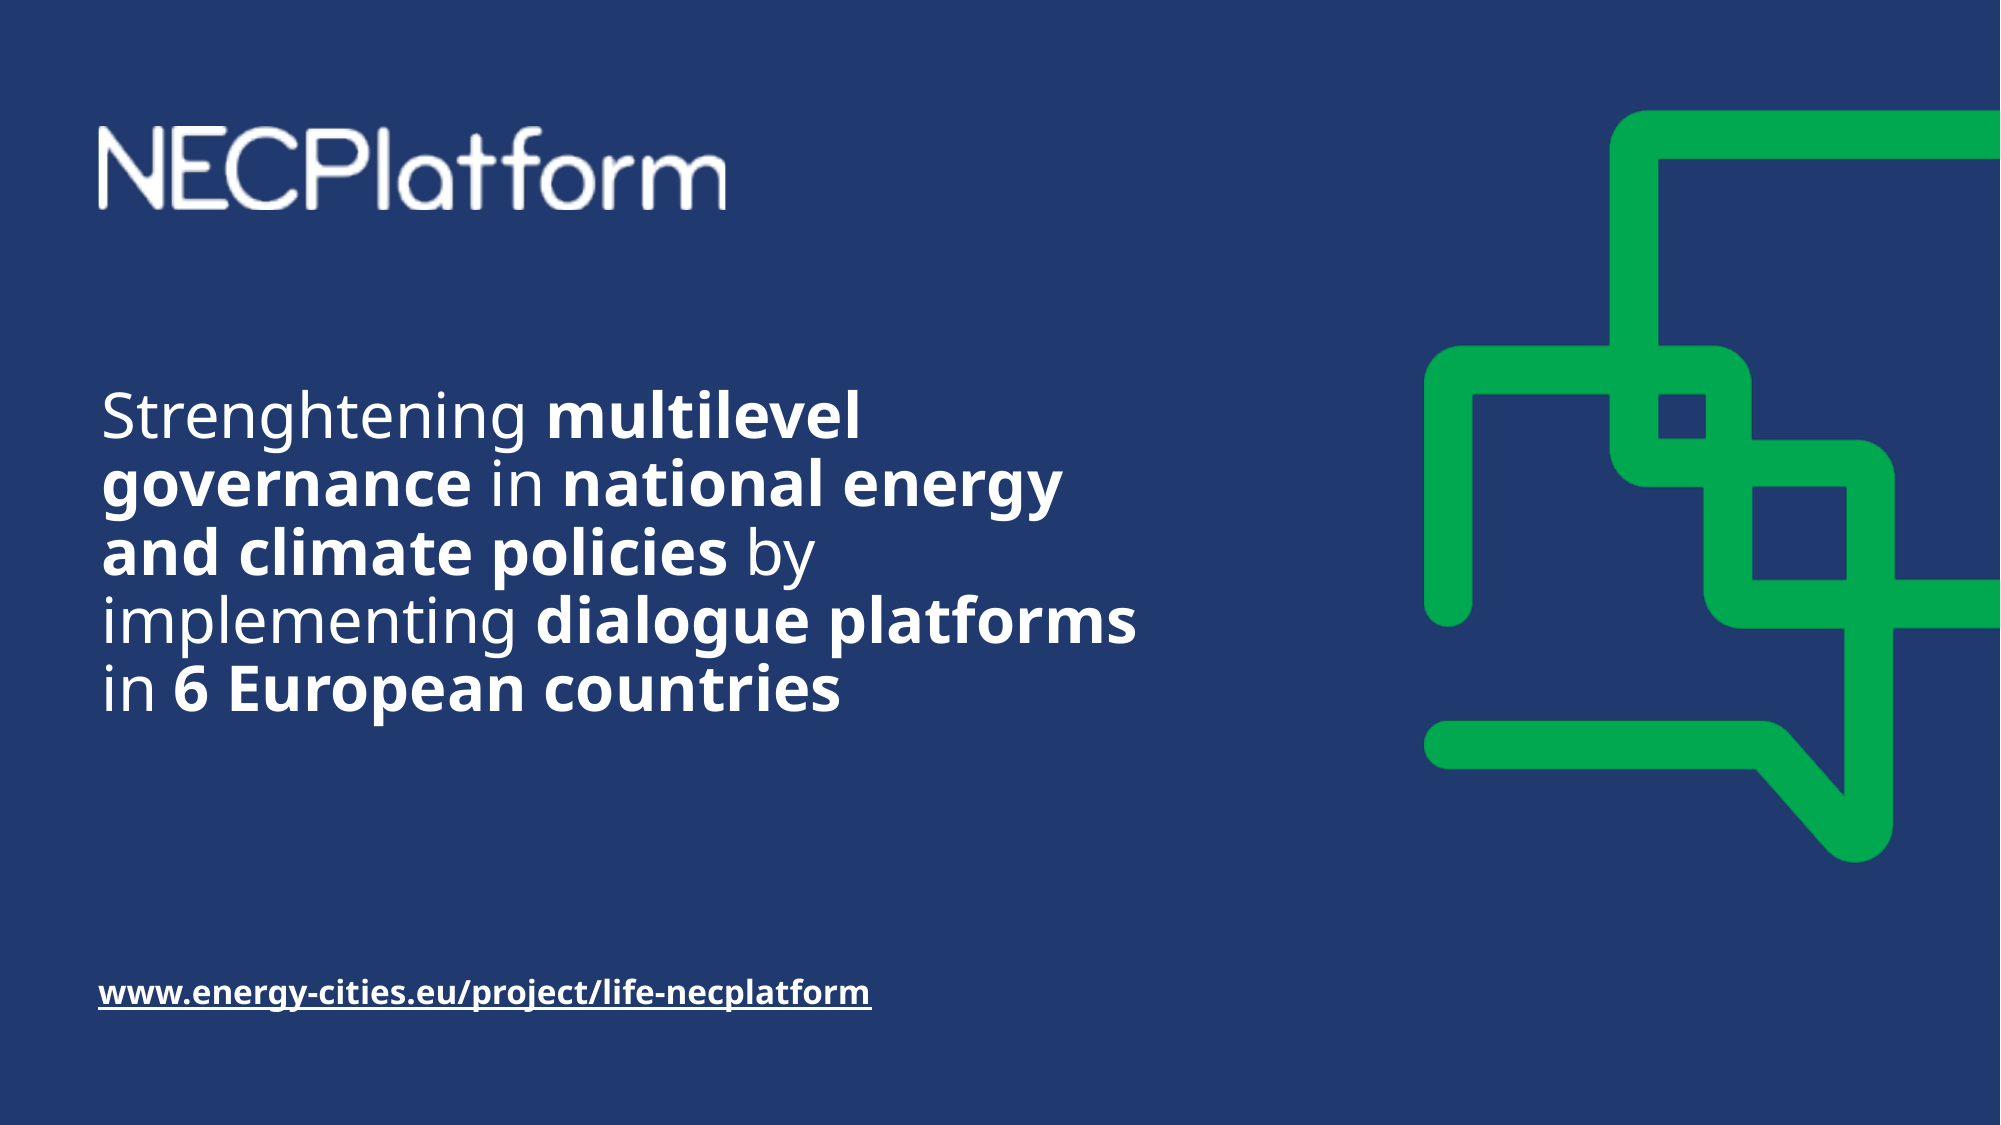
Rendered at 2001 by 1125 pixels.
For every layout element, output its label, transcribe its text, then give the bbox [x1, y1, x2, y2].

title Strenghtening multilevel governance in national energy and climate policies by implementing dialogue platforms in 6 European countries [101, 383, 1146, 797]
